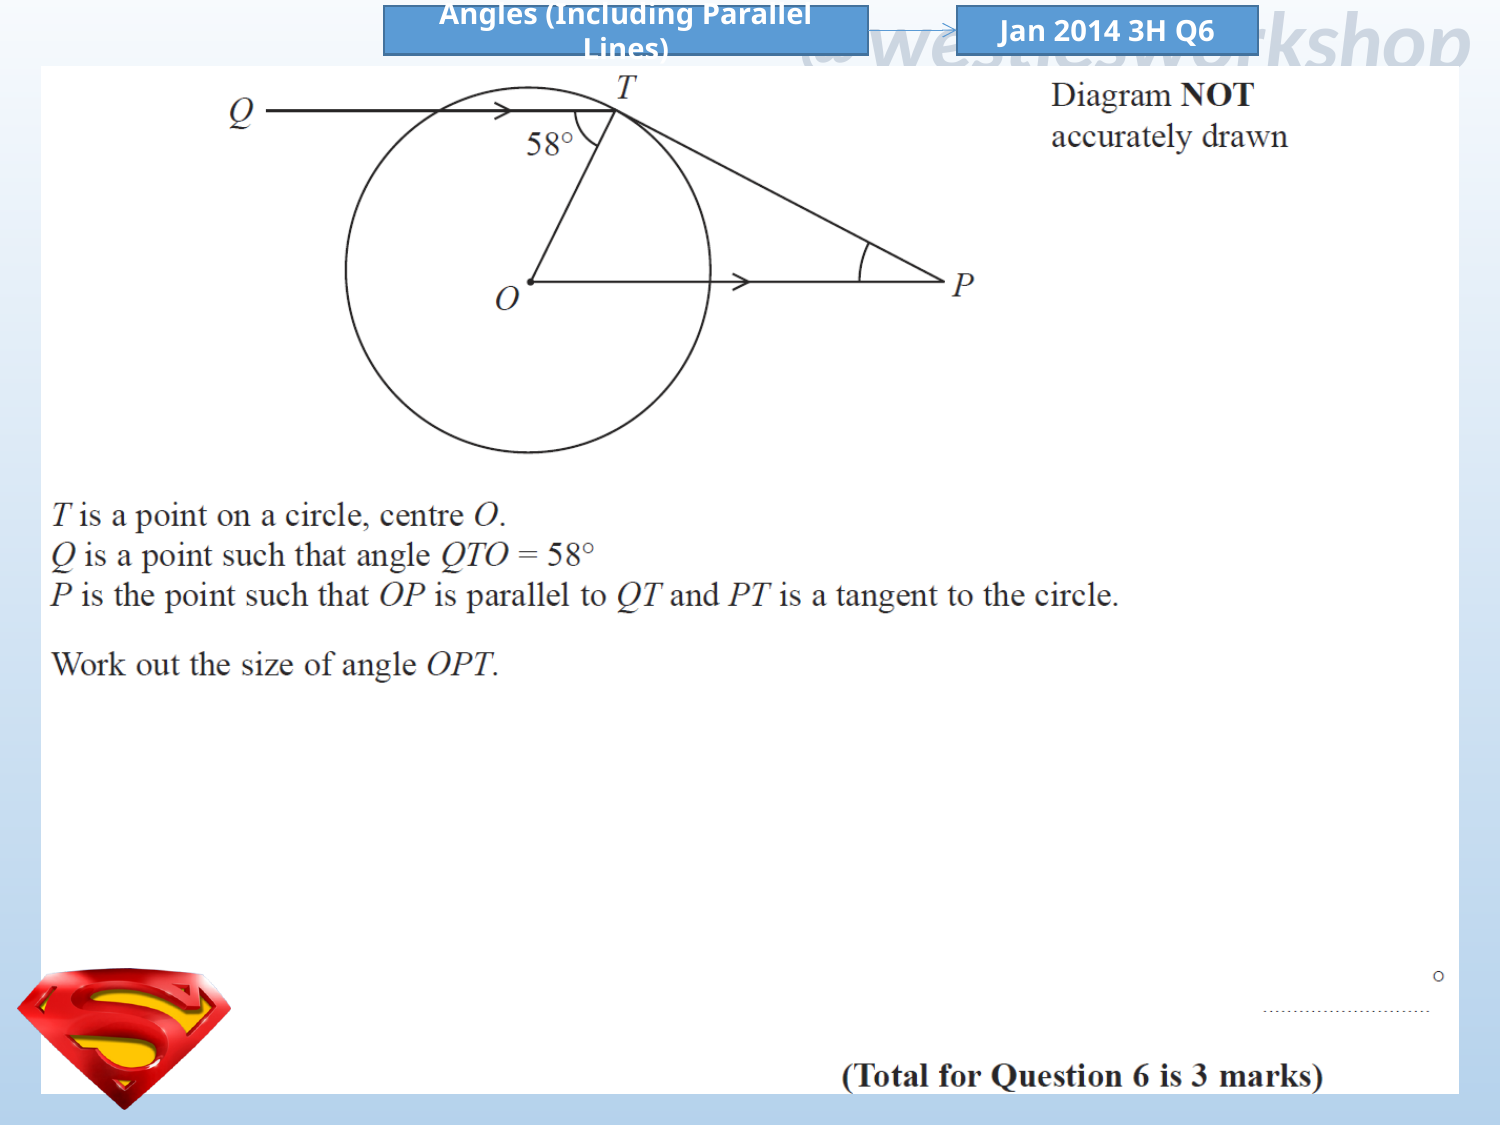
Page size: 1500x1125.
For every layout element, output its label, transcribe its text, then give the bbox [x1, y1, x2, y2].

picture [17, 66, 1459, 1110]
text_box Jan 2014 3H Q6 [956, 5, 1259, 56]
text_box Angles (Including Parallel Lines) [383, 5, 869, 56]
